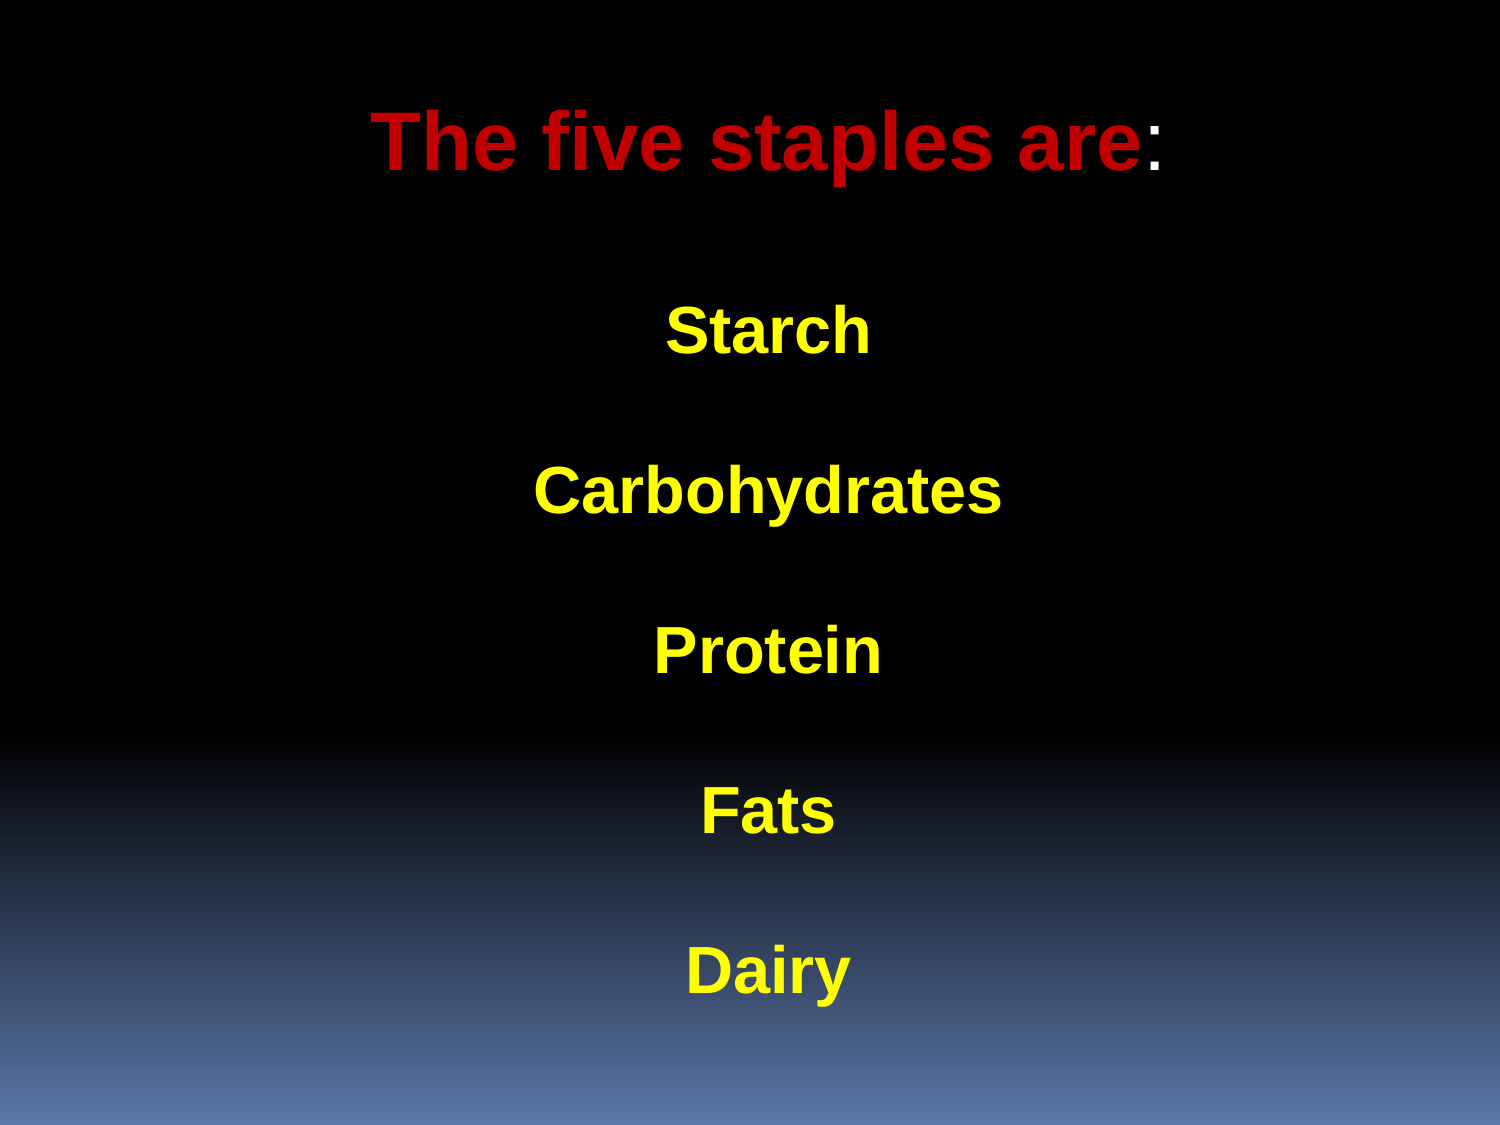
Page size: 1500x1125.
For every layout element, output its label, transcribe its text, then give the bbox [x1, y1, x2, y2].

text_box The five staples are: Starch Carbohydrates Protein Fats Dairy [99, 79, 1438, 1015]
